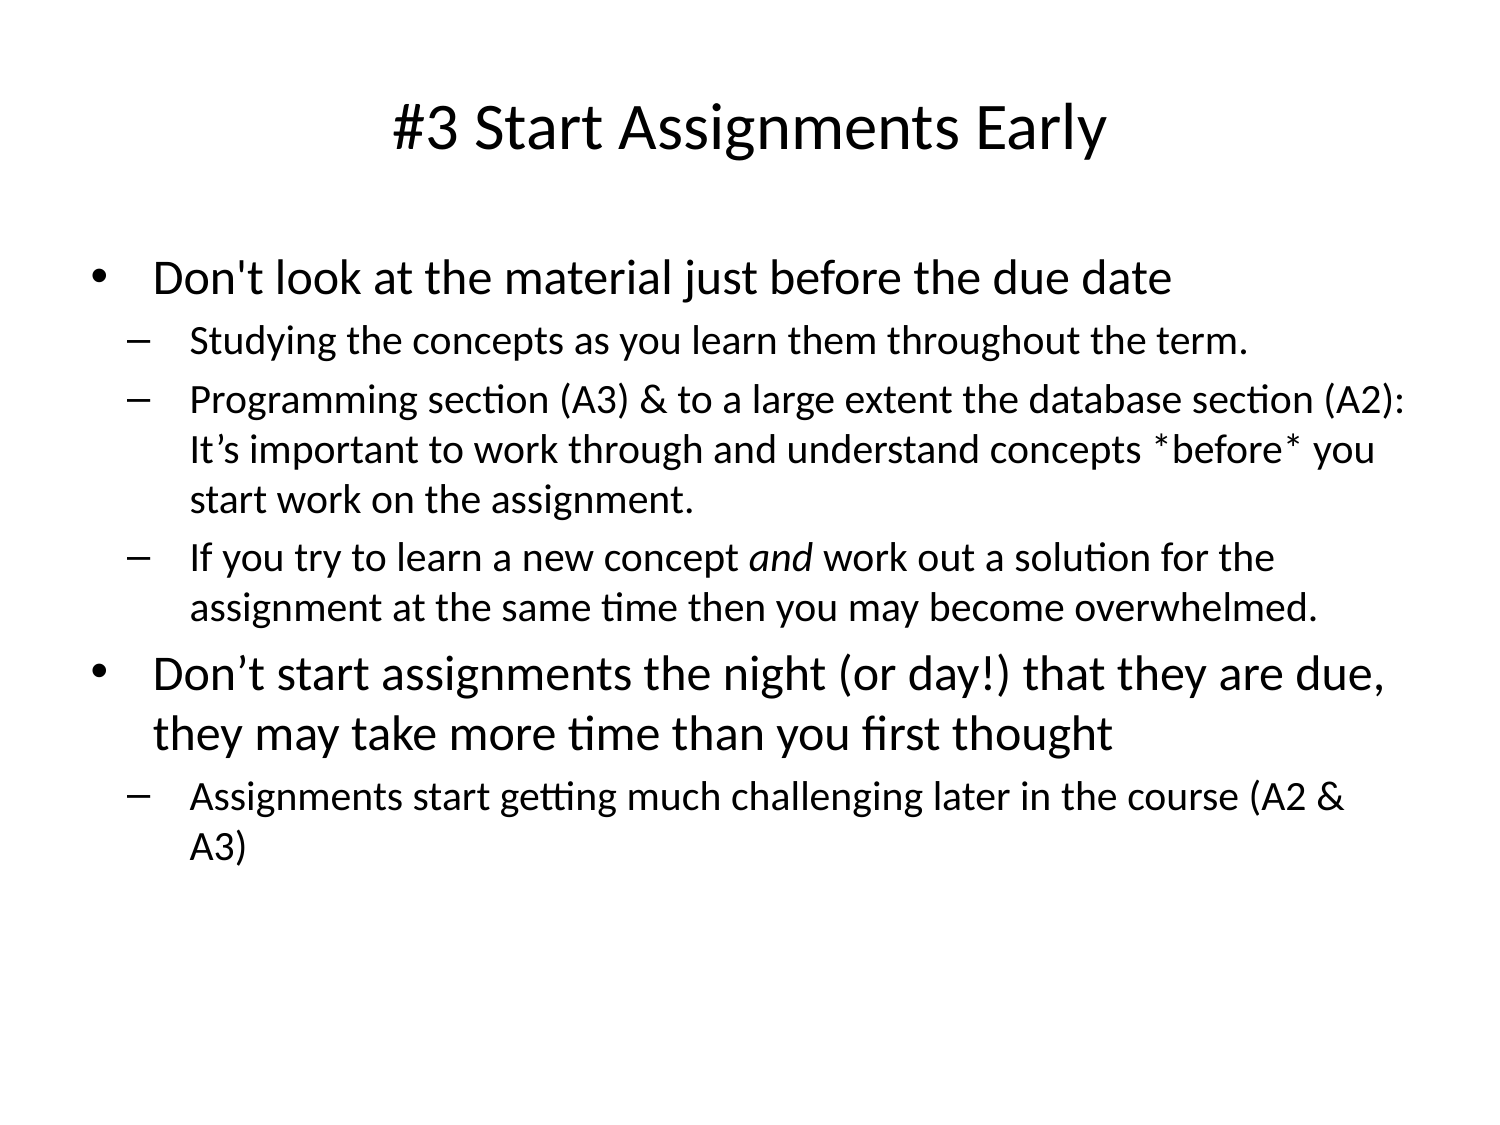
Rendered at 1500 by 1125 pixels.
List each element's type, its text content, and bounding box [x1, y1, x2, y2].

list Don't look at the material just before the due date Studying the concepts as you learn them throughout the term. Programming section (A3) & to a large extent the database section (A2): It’s important to work through and understand concepts *before* you start work on the assignment. If you try to learn a new concept and work out a solution for the assignment at the same time then you may become overwhelmed. Don’t start assignments the night (or day!) that they are due, they may take more time than you first thought Assignments start getting much challenging later in the course (A2 & A3) [75, 237, 1425, 1063]
title #3 Start Assignments Early [75, 45, 1425, 200]
